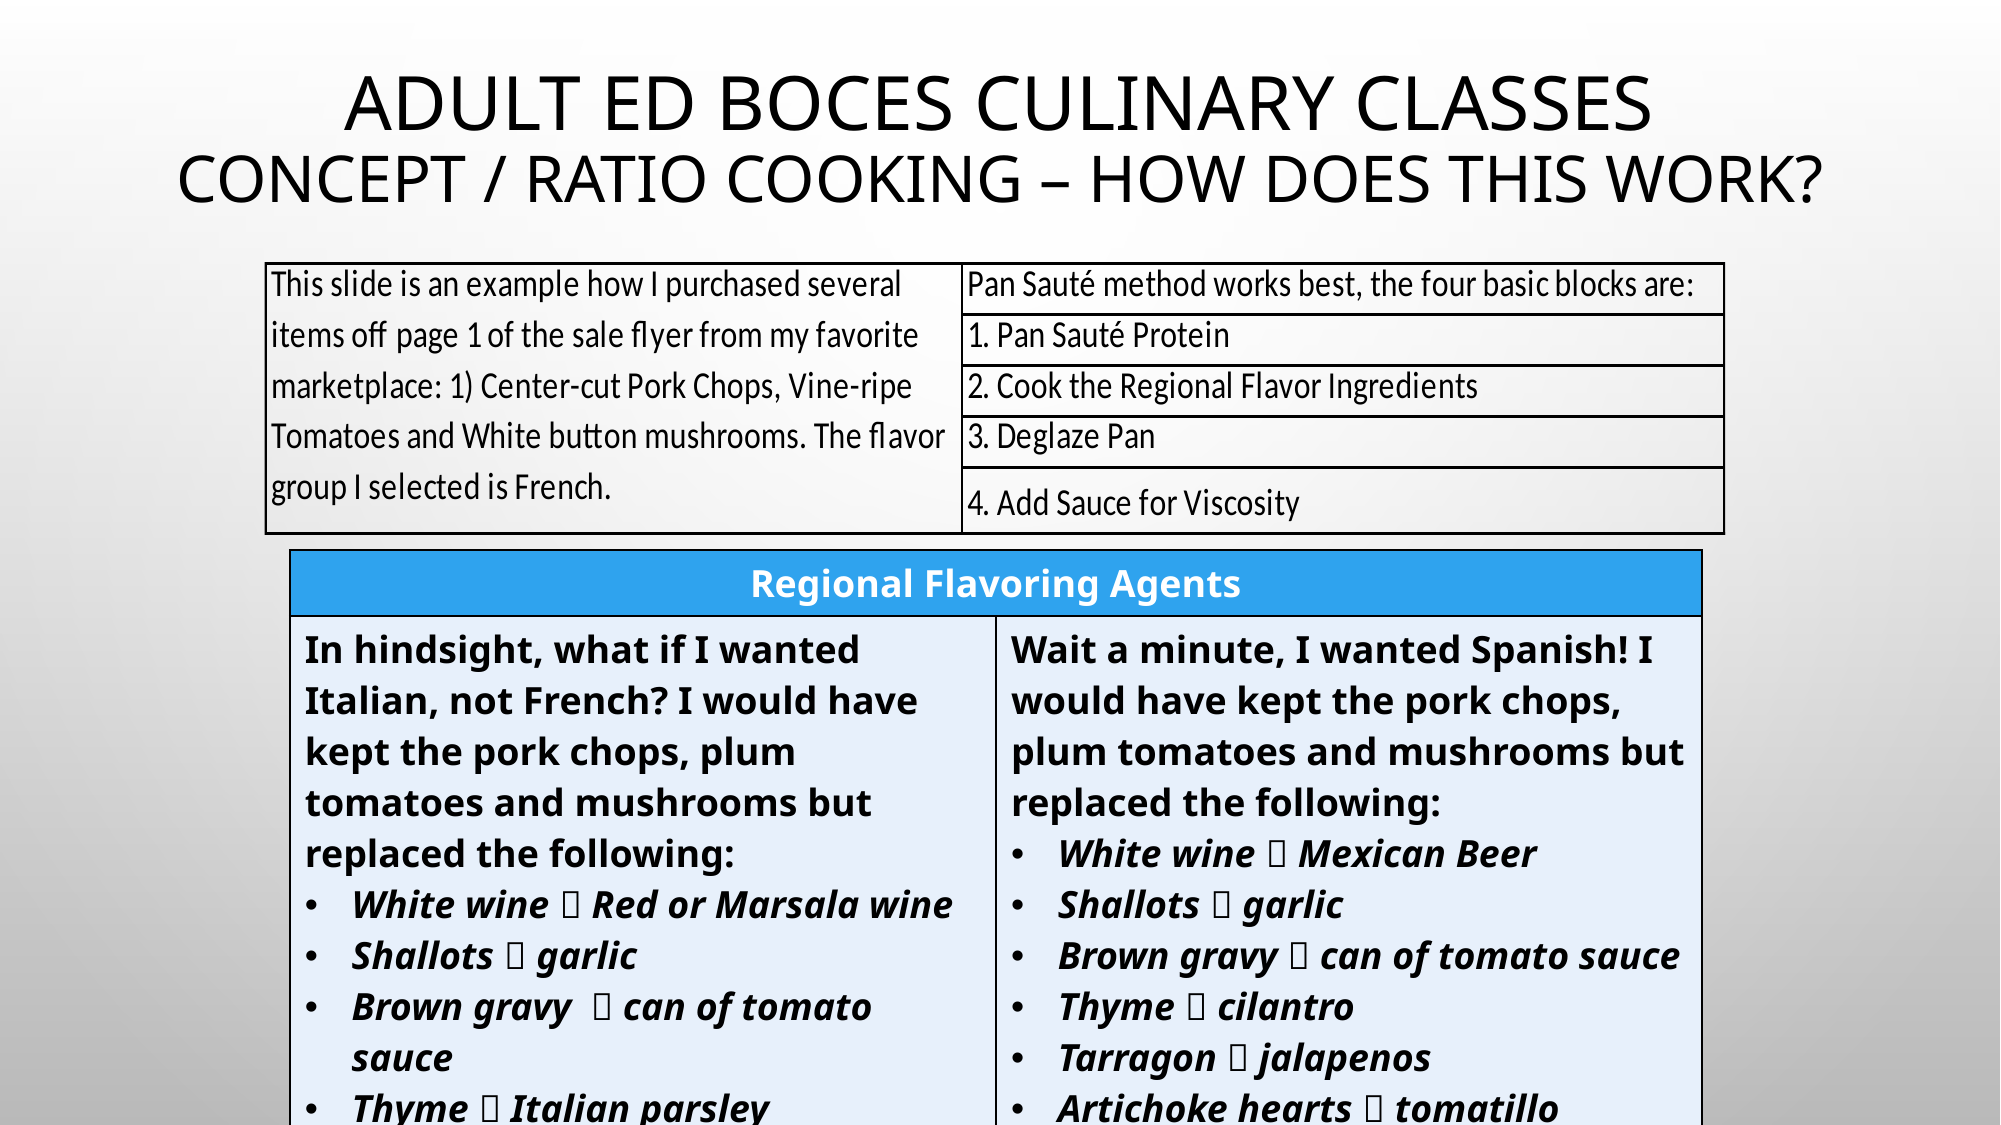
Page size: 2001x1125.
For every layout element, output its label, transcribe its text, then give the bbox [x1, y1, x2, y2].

picture [0, 0, 2000, 1125]
list [275, 547, 1725, 1125]
title Adult ED BOCES Culinary Classes Concept / Ratio Cooking – How Does This Work? [149, 31, 1851, 250]
table_cell In hindsight, what if I wanted Italian, not French? I would have kept the pork chops, plum tomatoes and mushrooms but replaced the following: White wine  Red or Marsala wine Shallots  garlic Brown gravy  can of tomato sauce Thyme  Italian parsley Tarragon  basil Artichoke hearts  Porcini mushrooms [291, 617, 995, 1125]
table_header Regional Flavoring Agents [291, 551, 1701, 615]
table_cell Wait a minute, I wanted Spanish! I would have kept the pork chops, plum tomatoes and mushrooms but replaced the following: White wine  Mexican Beer Shallots  garlic Brown gravy  can of tomato sauce Thyme  cilantro Tarragon  jalapenos Artichoke hearts  tomatillo [997, 617, 1701, 1125]
